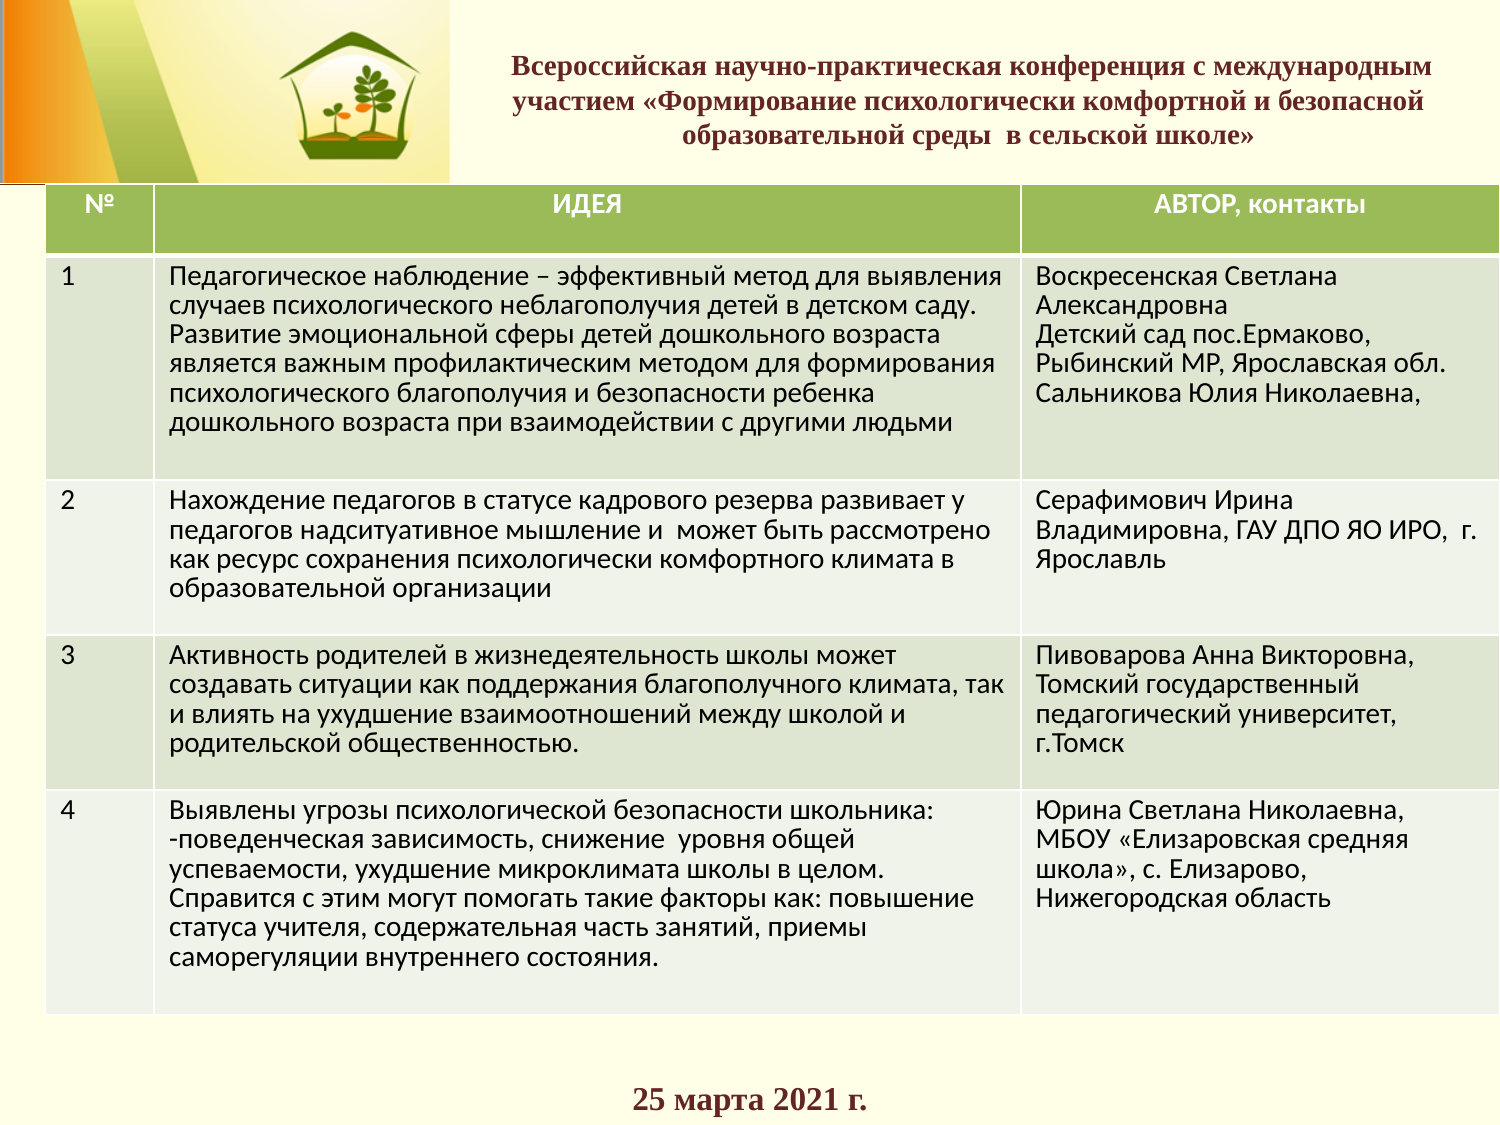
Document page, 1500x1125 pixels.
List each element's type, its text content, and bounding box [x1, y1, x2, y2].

table_cell Пивоварова Анна Викторовна, Томский государственный педагогический университет, г.Томск [1022, 636, 1499, 789]
table_cell 2 [46, 481, 153, 634]
table_header АВТОР, контакты [1022, 191, 1499, 253]
picture [0, 0, 450, 184]
table_cell 3 [46, 636, 153, 789]
table_cell Выявлены угрозы психологической безопасности школьника: -поведенческая зависимость, снижение уровня общей успеваемости, ухудшение микроклимата школы в целом. Справится с этим могут помогать такие факторы как: повышение статуса учителя, содержательная часть занятий, приемы саморегуляции внутреннего состояния. [155, 791, 1020, 1014]
text_box 25 марта 2021 г. [383, 1069, 1117, 1125]
table_cell Юрина Светлана Николаевна, МБОУ «Елизаровская средняя школа», с. Елизарово, Нижегородская область [1022, 791, 1499, 1014]
table_cell 4 [46, 791, 153, 1014]
table_cell Серафимович Ирина Владимировна, ГАУ ДПО ЯО ИРО, г. Ярославль [1022, 481, 1499, 634]
table_cell 1 [46, 258, 153, 479]
table_cell Нахождение педагогов в статусе кадрового резерва развивает у педагогов надситуативное мышление и может быть рассмотрено как ресурс сохранения психологически комфортного климата в образовательной организации [155, 481, 1020, 634]
table_header № [46, 194, 153, 253]
table_cell Активность родителей в жизнедеятельность школы может создавать ситуации как поддержания благополучного климата, так и влиять на ухудшение взаимоотношений между школой и родительской общественностью. [155, 636, 1020, 789]
table_header ИДЕЯ [155, 193, 1020, 253]
text_box Всероссийская научно-практическая конференция с международным участием «Формирование психологически комфортной и безопасной образовательной среды в сельской школе» [454, 38, 1500, 145]
table_cell Воскресенская Светлана Александровна Детский сад пос.Ермаково, Рыбинский МР, Ярославская обл. Сальникова Юлия Николаевна, [1022, 258, 1499, 479]
table_cell Педагогическое наблюдение – эффективный метод для выявления случаев психологического неблагополучия детей в детском саду. Развитие эмоциональной сферы детей дошкольного возраста является важным профилактическим методом для формирования психологического благополучия и безопасности ребенка дошкольного возраста при взаимодействии с другими людьми [155, 258, 1020, 479]
